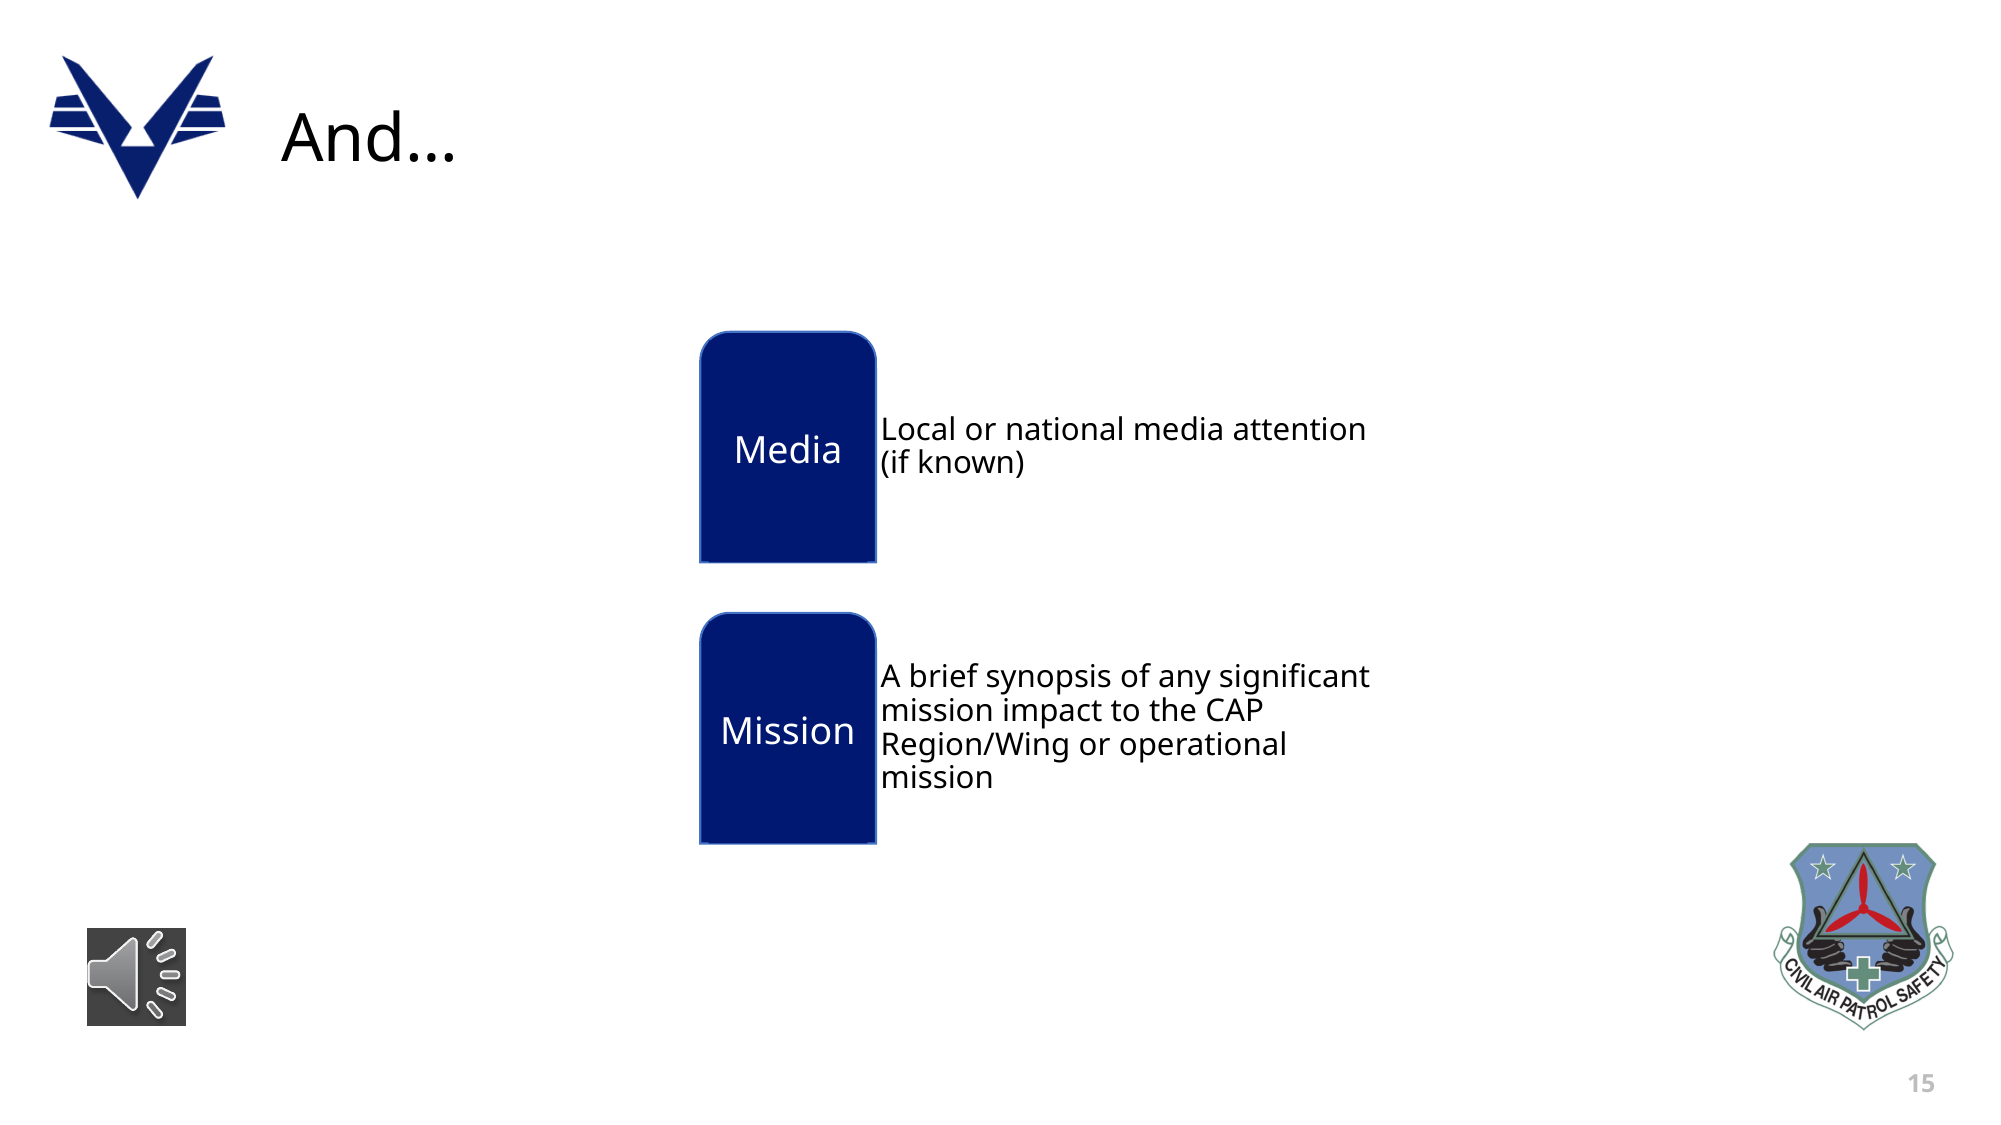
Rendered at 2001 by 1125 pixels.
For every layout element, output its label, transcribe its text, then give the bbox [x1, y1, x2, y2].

picture [86, 927, 187, 1028]
picture [41, 43, 234, 207]
slide_number 15 [1861, 1059, 1951, 1113]
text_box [700, 331, 1377, 563]
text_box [700, 612, 1377, 844]
title And… [265, 27, 1753, 253]
picture [1767, 839, 1958, 1031]
